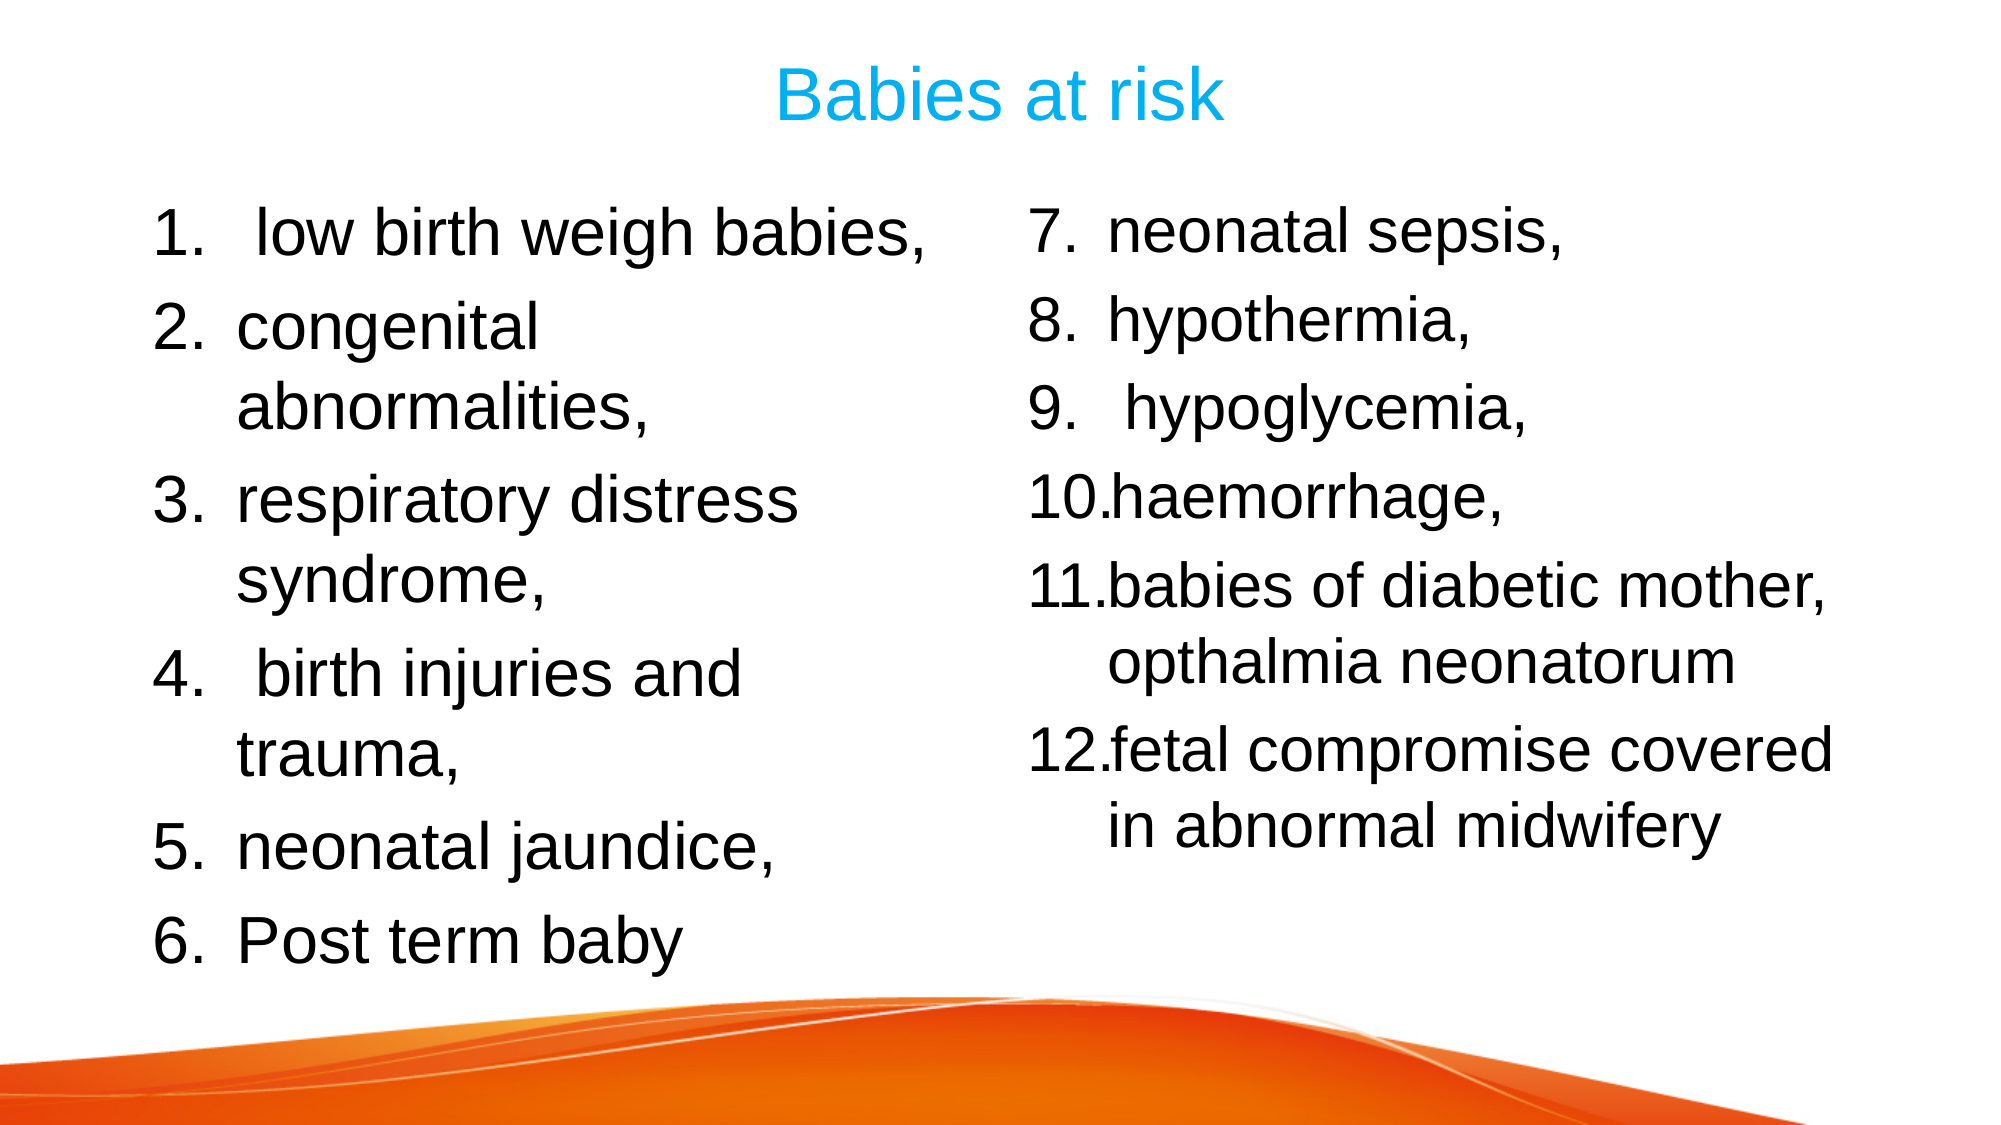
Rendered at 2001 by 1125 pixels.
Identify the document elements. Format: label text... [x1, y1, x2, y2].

slide_number [1433, 1024, 1900, 1103]
list neonatal sepsis, hypothermia, hypoglycemia, haemorrhage, babies of diabetic mother, opthalmia neonatorum fetal compromise covered in abnormal midwifery [1012, 181, 1863, 1014]
picture [0, 0, 2000, 1125]
title Babies at risk [137, 0, 1863, 182]
list low birth weigh babies, congenital abnormalities, respiratory distress syndrome, birth injuries and trauma, neonatal jaundice, Post term baby [137, 181, 988, 1014]
